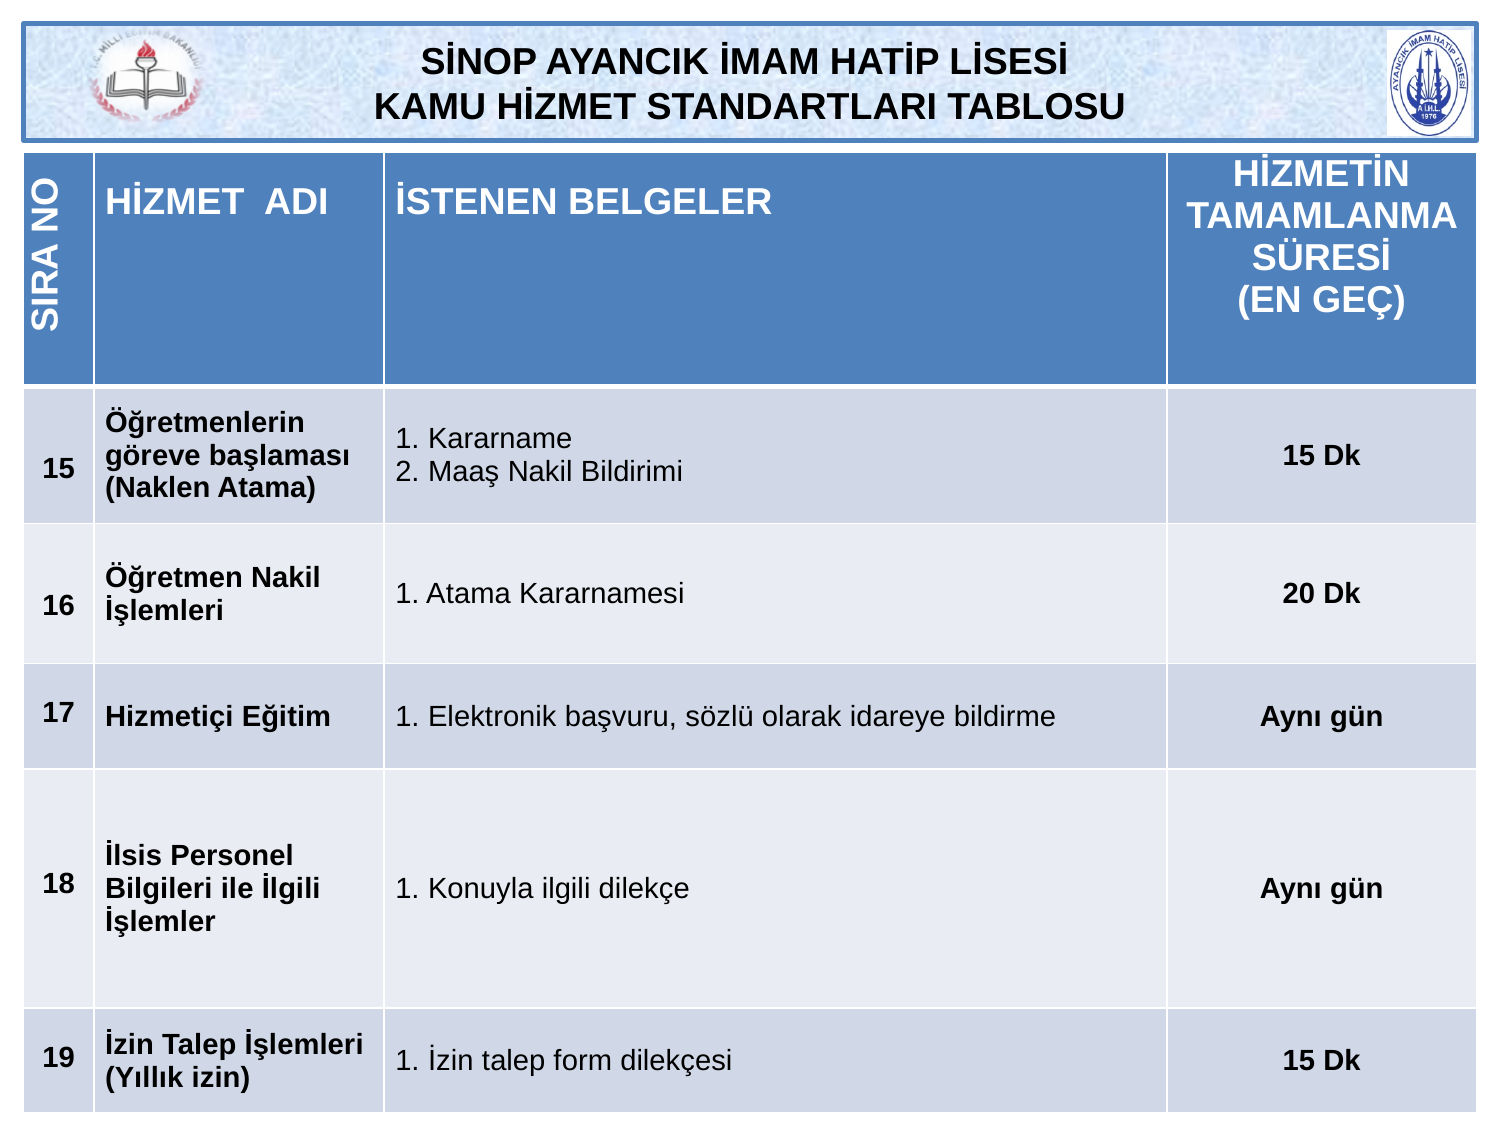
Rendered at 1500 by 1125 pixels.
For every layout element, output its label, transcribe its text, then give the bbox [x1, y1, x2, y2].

table_cell İlsis Personel Bilgileri ile İlgili İşlemler [95, 770, 383, 1007]
table_cell 1. Elektronik başvuru, sözlü olarak idareye bildirme [385, 664, 1166, 768]
table_cell 19 [24, 1009, 93, 1112]
table_header HİZMETİN TAMAMLANMA SÜRESİ (EN GEÇ) [1168, 153, 1476, 384]
table_cell 1. Atama Kararnamesi [385, 524, 1166, 663]
table_cell Öğretmen Nakil İşlemleri [95, 524, 383, 663]
table_cell 16 [24, 524, 93, 663]
table_cell 15 Dk [1168, 1009, 1476, 1112]
table_cell 20 Dk [1168, 524, 1476, 663]
table_cell 18 [24, 770, 93, 1007]
title SİNOP AYANCIK İMAM HATİP LİSESİ KAMU HİZMET STANDARTLARI TABLOSU [21, 21, 1479, 143]
table_cell İzin Talep İşlemleri (Yıllık izin) [95, 1009, 383, 1112]
table_cell 1. Konuyla ilgili dilekçe [385, 770, 1166, 1007]
table_cell Aynı gün [1168, 664, 1476, 768]
table_cell 1. İzin talep form dilekçesi [385, 1009, 1166, 1112]
table_header SIRA NO [24, 153, 93, 384]
table_cell 15 [24, 389, 93, 523]
table_header HİZMET ADI [95, 153, 383, 384]
table_cell 17 [24, 664, 93, 768]
table_cell 15 Dk [1168, 389, 1476, 523]
picture [1387, 30, 1471, 136]
table_cell Öğretmenlerin göreve başlaması (Naklen Atama) [95, 389, 383, 523]
picture [81, 23, 210, 130]
table_header İSTENEN BELGELER [385, 153, 1166, 384]
table_cell Hizmetiçi Eğitim [95, 664, 383, 768]
table_cell Aynı gün [1168, 770, 1476, 1007]
table_cell 1. Kararname 2. Maaş Nakil Bildirimi [385, 389, 1166, 523]
